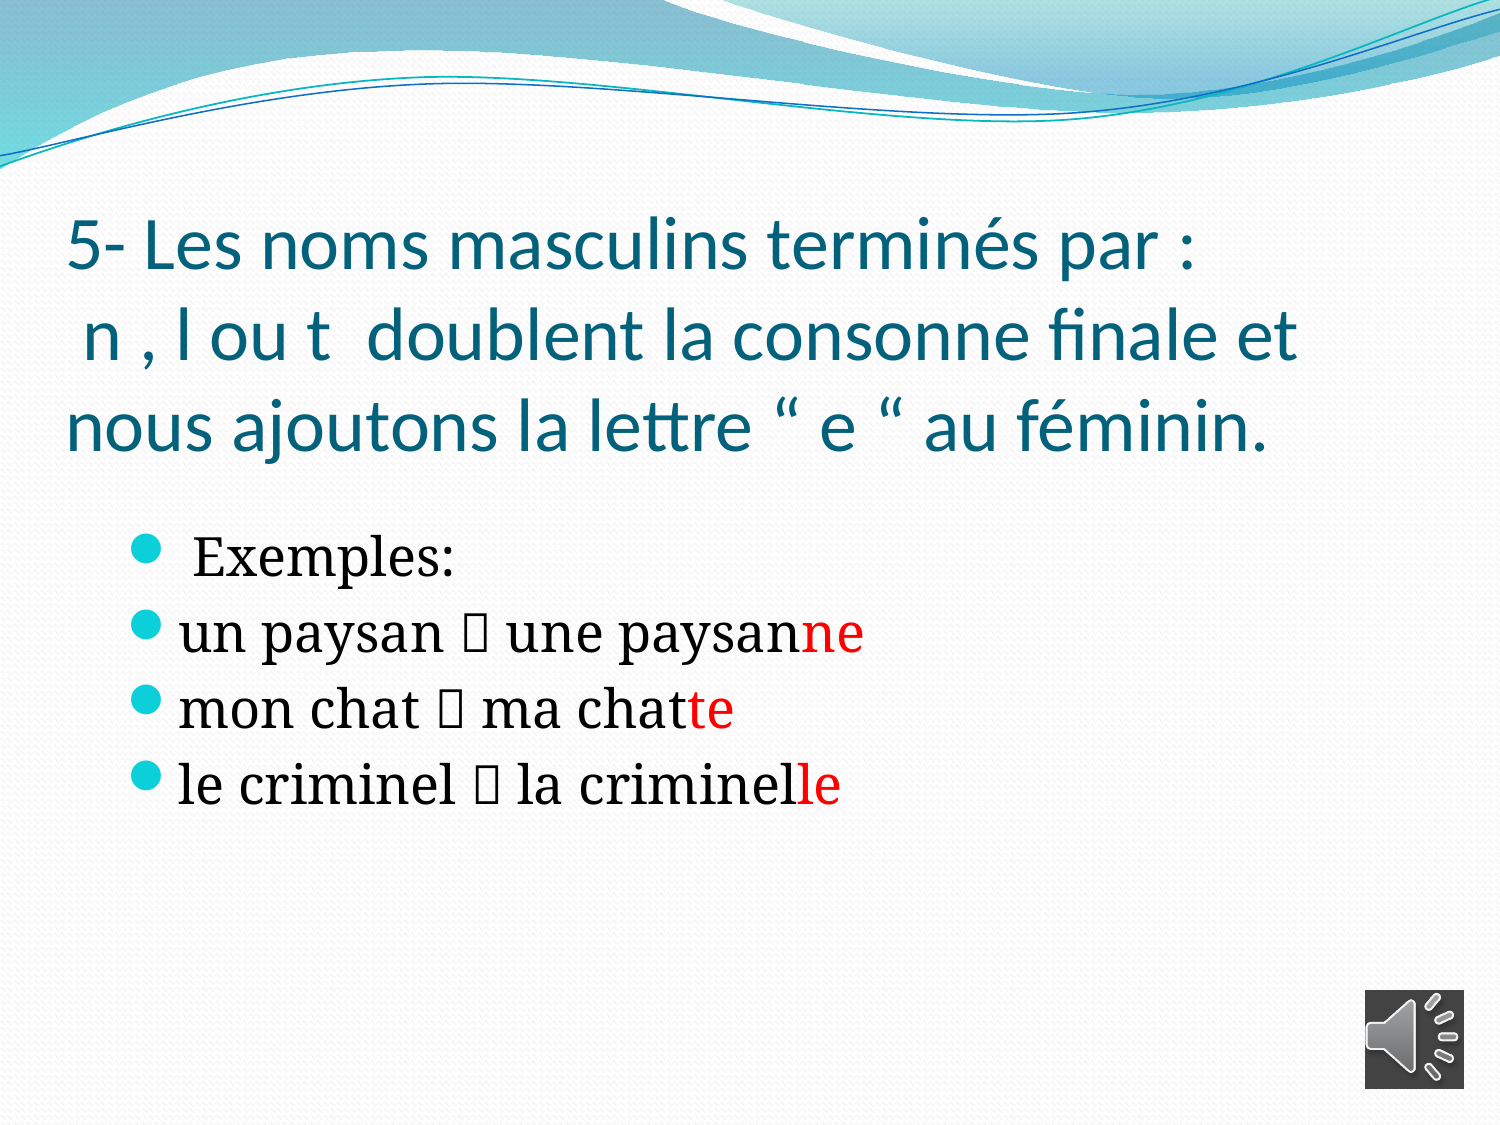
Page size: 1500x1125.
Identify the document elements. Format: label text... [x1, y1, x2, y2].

title 5- Les noms masculins terminés par : n , l ou t doublent la consonne finale et nous ajoutons la lettre “ e “ au féminin. [64, 184, 1463, 467]
list Exemples: un paysan  une paysanne mon chat  ma chatte le criminel  la criminelle [112, 515, 1248, 1002]
picture [1364, 989, 1465, 1090]
